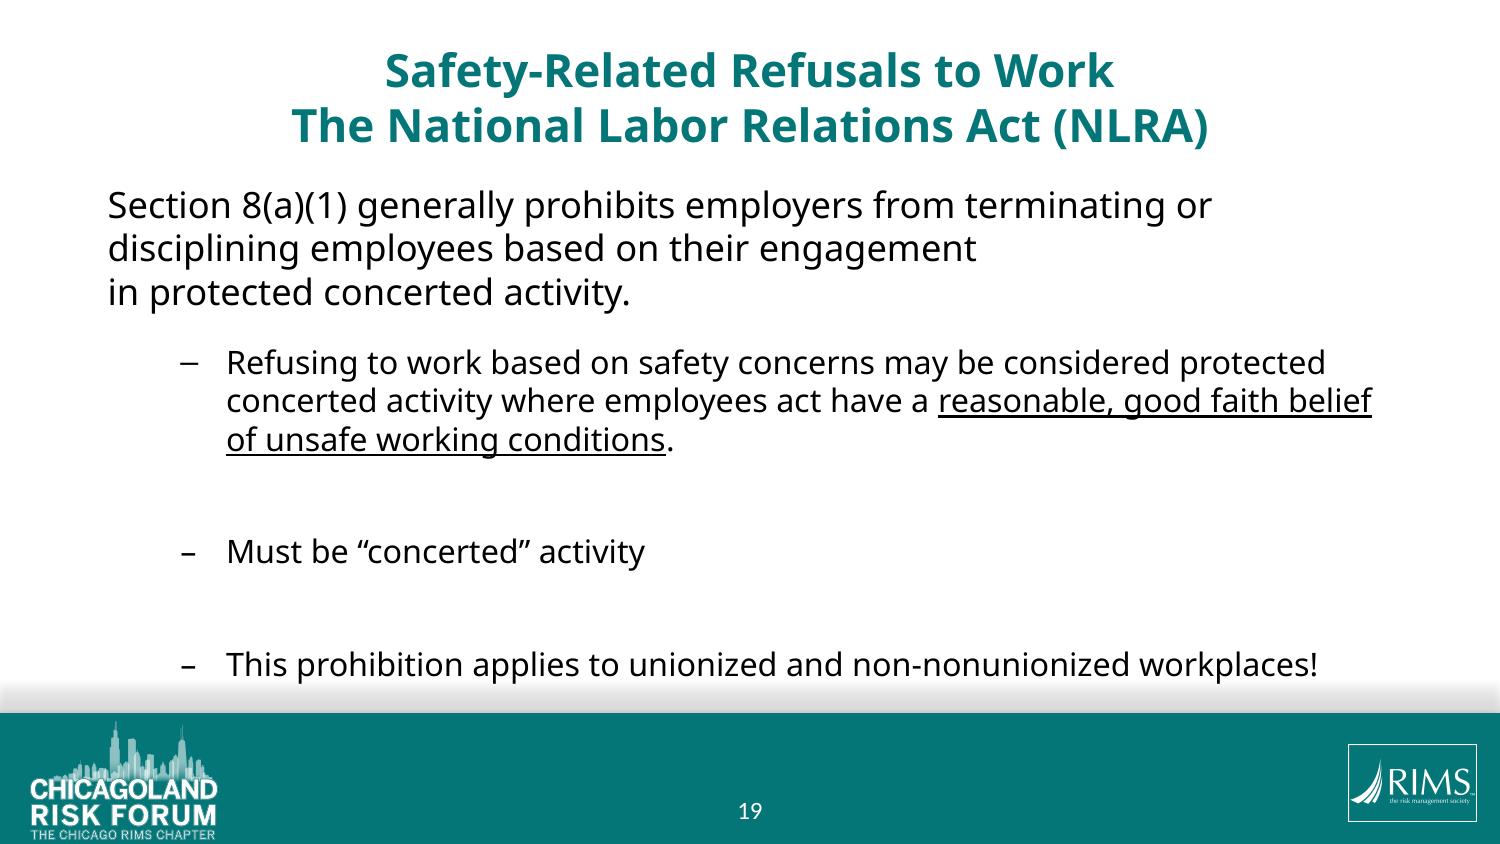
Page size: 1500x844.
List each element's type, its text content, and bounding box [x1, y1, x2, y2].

picture [1348, 744, 1477, 822]
title Safety-Related Refusals to Work The National Labor Relations Act (NLRA) [75, 33, 1425, 175]
picture [29, 721, 219, 842]
list Section 8(a)(1) generally prohibits employers from terminating or disciplining employees based on their engagement in protected concerted activity. Refusing to work based on safety concerns may be considered protected concerted activity where employees act have a reasonable, good faith belief of unsafe working conditions. Must be “concerted” activity This prohibition applies to unionized and non-nonunionized workplaces! [92, 174, 1405, 691]
